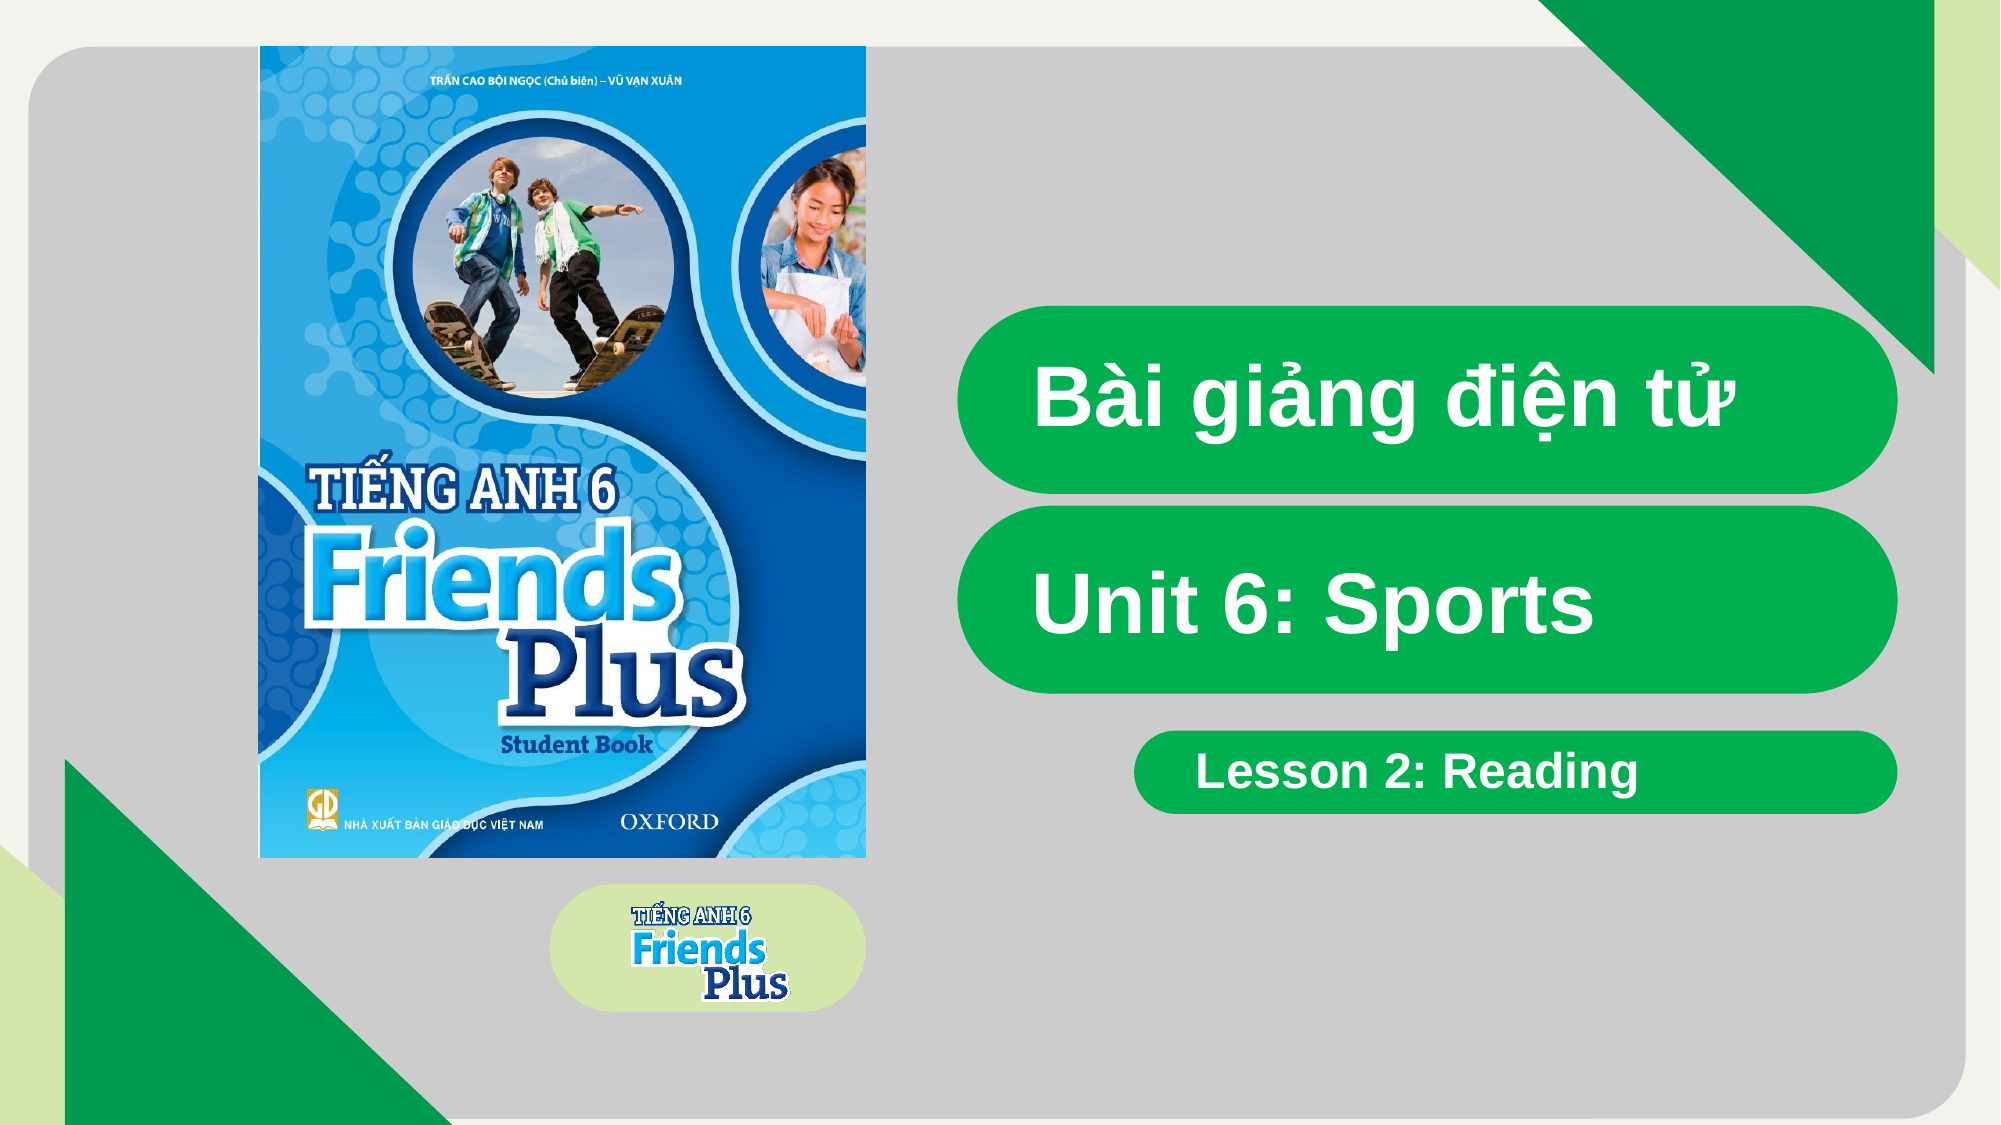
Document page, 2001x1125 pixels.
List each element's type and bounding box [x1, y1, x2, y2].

picture [544, 76, 567, 85]
picture [463, 74, 506, 86]
picture [258, 46, 866, 858]
picture [731, 117, 866, 418]
picture [510, 76, 541, 88]
picture [605, 885, 811, 1014]
picture [652, 75, 683, 85]
picture [627, 76, 649, 86]
picture [570, 77, 597, 85]
picture [608, 75, 624, 85]
